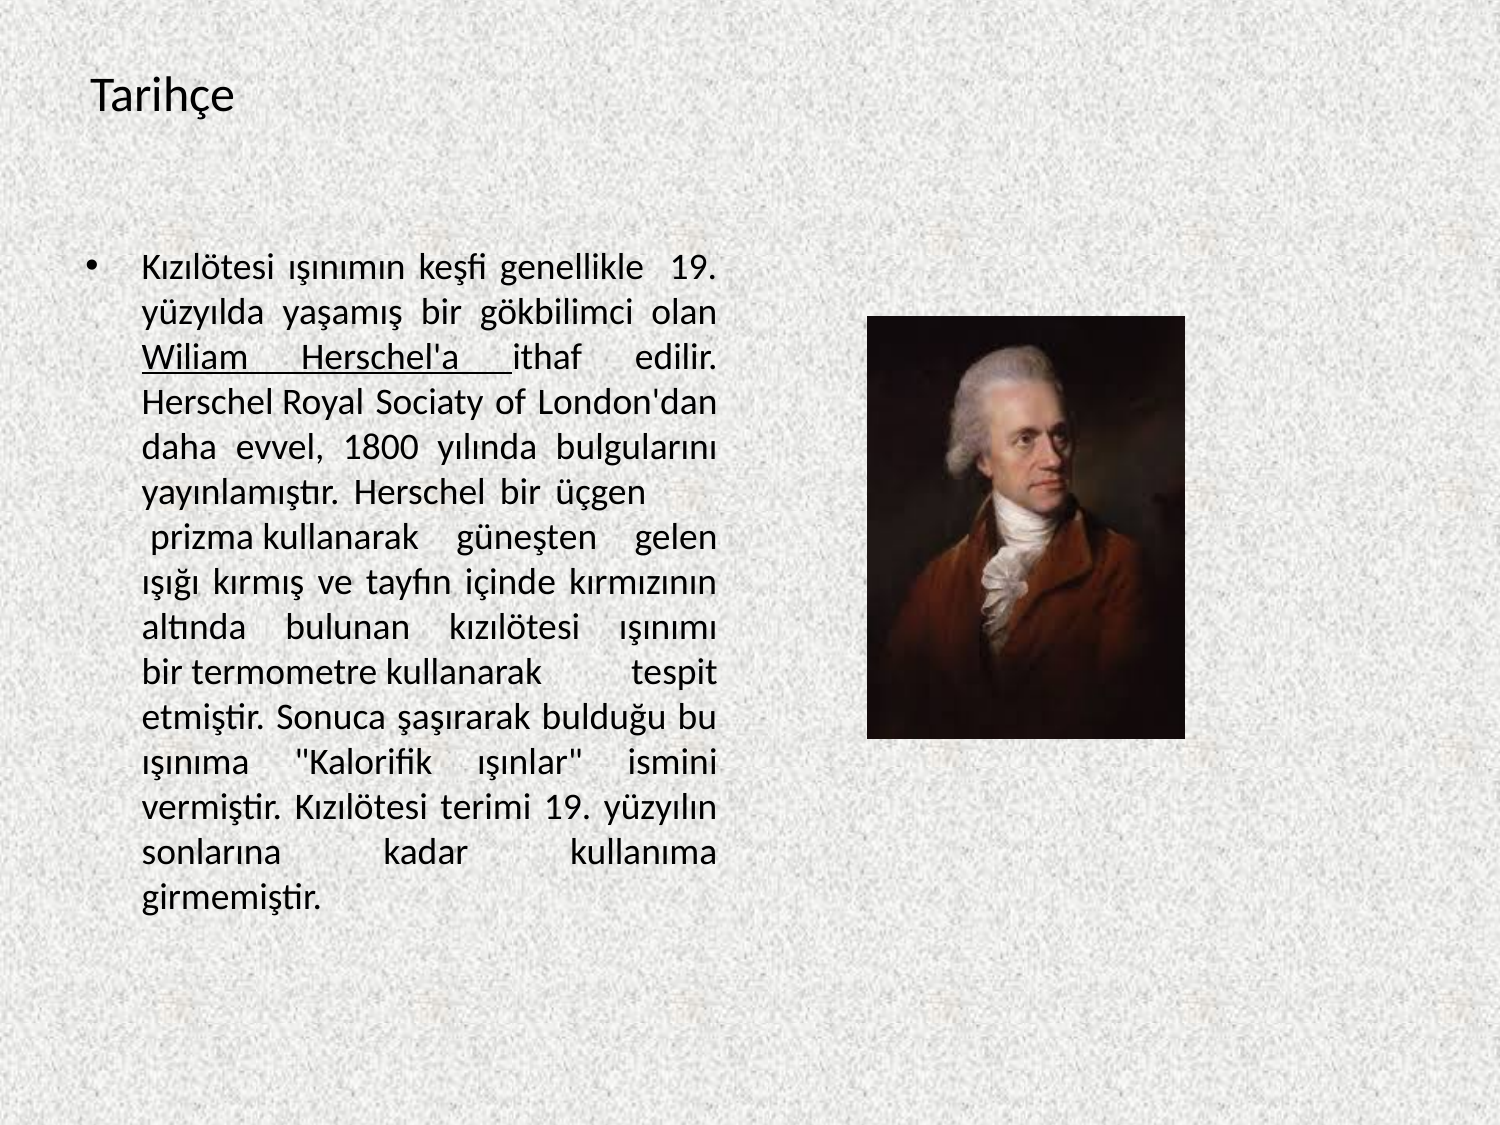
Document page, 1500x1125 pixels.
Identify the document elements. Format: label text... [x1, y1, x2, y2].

picture [0, 0, 1500, 1125]
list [866, 316, 1185, 739]
title Tarihçe [75, 41, 1425, 141]
list Kızılötesi ışınımın keşfi genellikle 19. yüzyılda yaşamış bir gökbilimci olan Wiliam Herschel'a ithaf edilir. Herschel Royal Sociaty of London'dan daha evvel, 1800 yılında bulgularını yayınlamıştır. Herschel bir üçgen prizma kullanarak güneşten gelen ışığı kırmış ve tayfın içinde kırmızının altında bulunan kızılötesi ışınımı bir termometre kullanarak tespit etmiştir. Sonuca şaşırarak bulduğu bu ışınıma "Kalorifik ışınlar" ismini vermiştir. Kızılötesi terimi 19. yüzyılın sonlarına kadar kullanıma girmemiştir. [70, 234, 733, 929]
